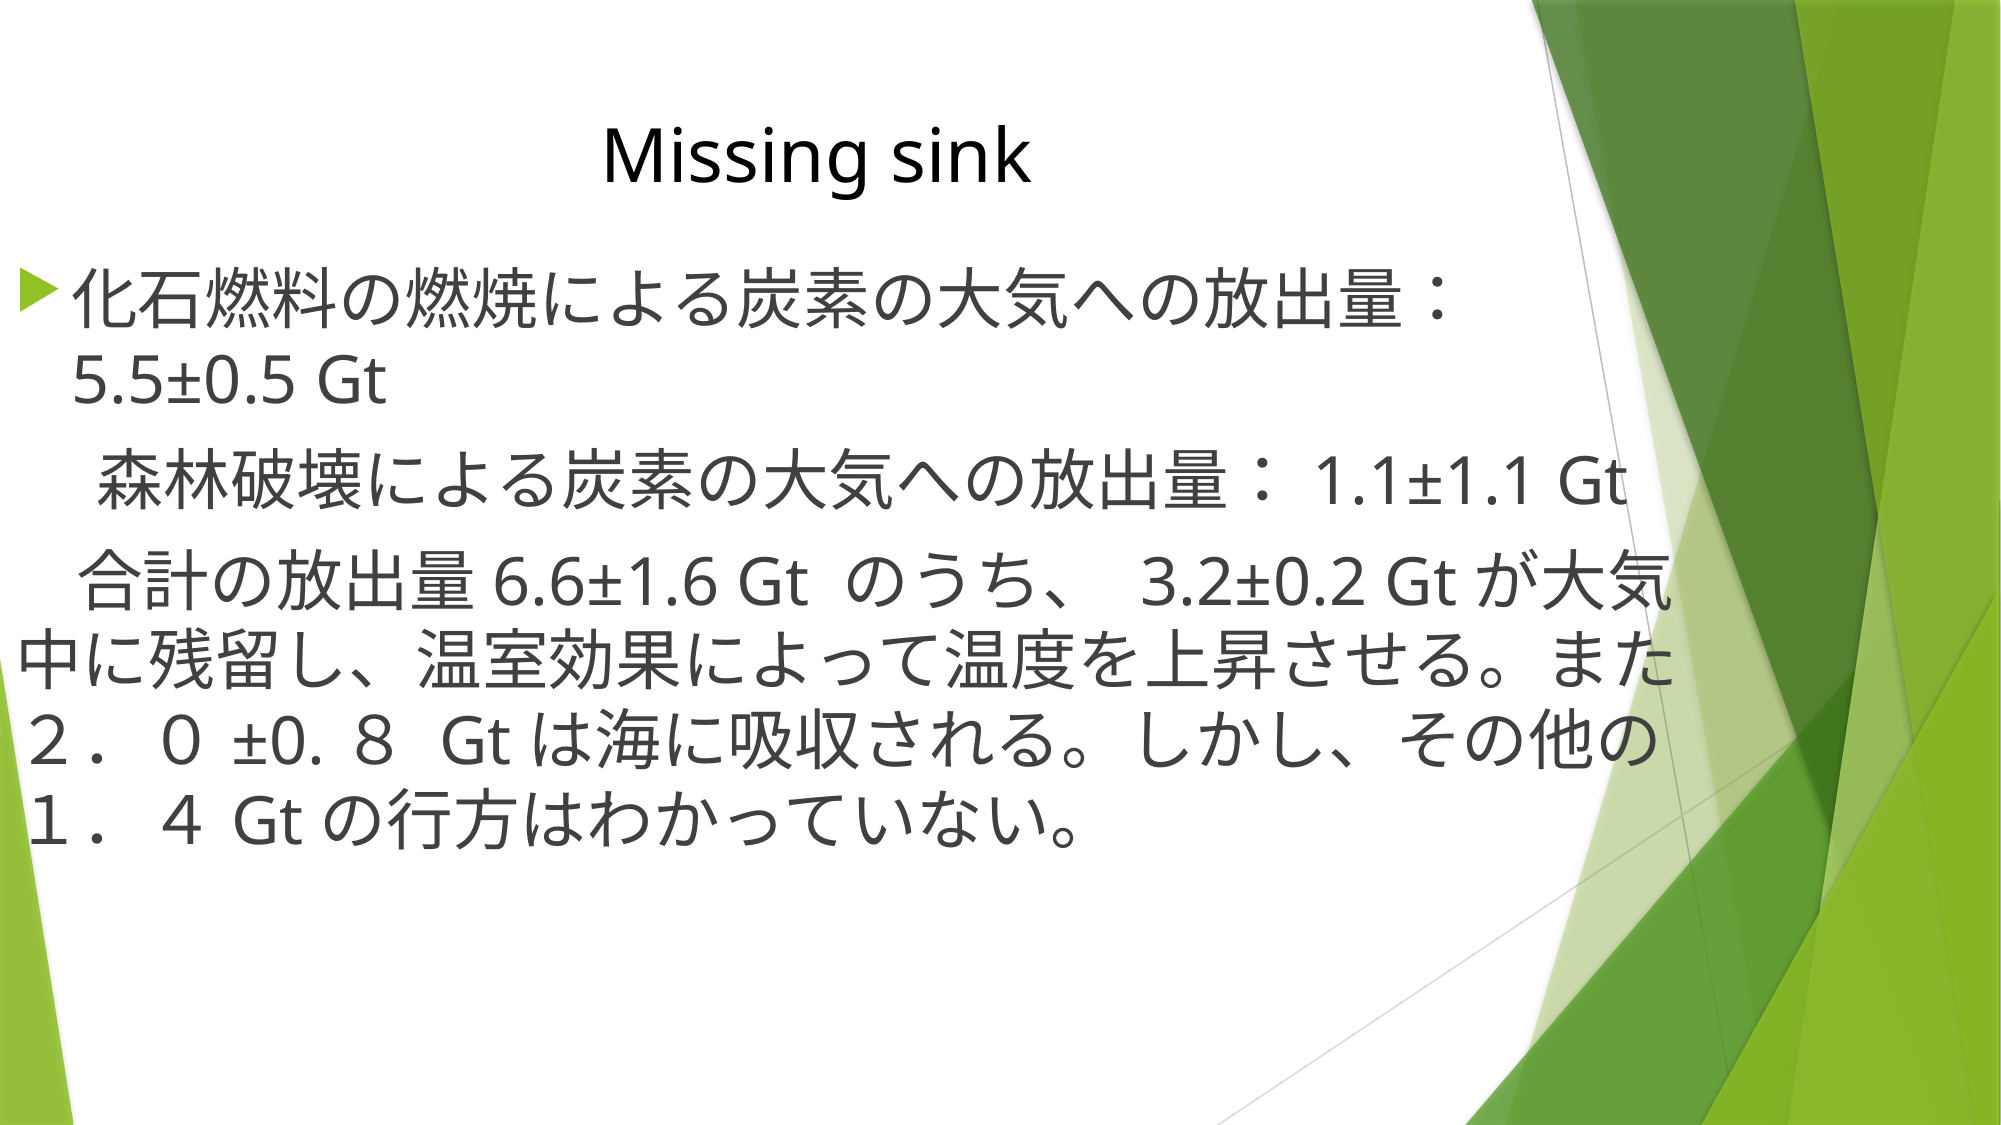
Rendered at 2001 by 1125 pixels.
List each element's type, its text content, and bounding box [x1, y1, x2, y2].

list 化石燃料の燃焼による炭素の大気への放出量：5.5±0.5 Gt 森林破壊による炭素の大気への放出量：1.1±1.1 Gt 合計の放出量6.6±1.6 Gt のうち、 3.2±0.2 Gtが大気中に残留し、温室効果によって温度を上昇させる。また２．０±0.８ Gtは海に吸収される。しかし、その他の１．４Gtの行方はわかっていない。 [0, 249, 1724, 886]
title Missing sink [111, 99, 1522, 249]
